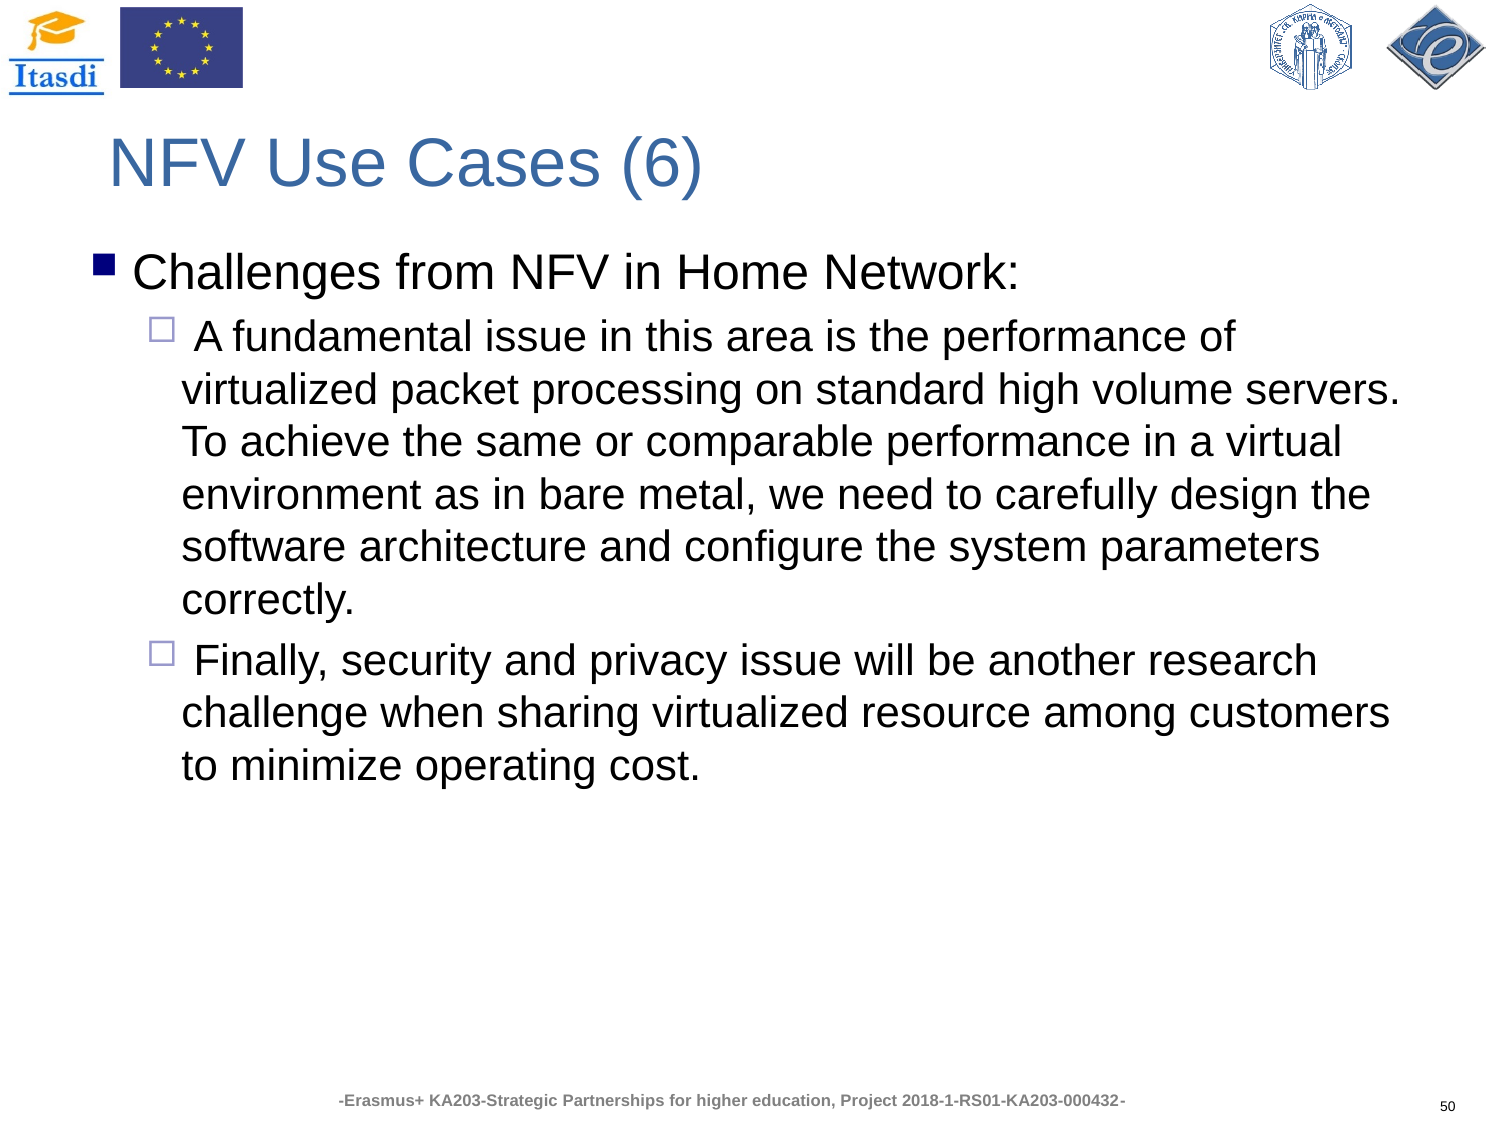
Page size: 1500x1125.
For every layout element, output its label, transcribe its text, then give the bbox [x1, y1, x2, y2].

picture [1386, 4, 1486, 90]
picture [1270, 4, 1352, 90]
title NFV Use Cases (6) [75, 98, 1425, 220]
list Challenges from NFV in Home Network: A fundamental issue in this area is the performance of virtualized packet processing on standard high volume servers. To achieve the same or comparable performance in a virtual environment as in bare metal, we need to carefully design the software architecture and configure the system parameters correctly. Finally, security and privacy issue will be another research challenge when sharing virtualized resource among customers to minimize operating cost. [75, 231, 1425, 1047]
picture [120, 7, 243, 88]
slide_number 50 [1257, 1082, 1471, 1123]
picture [1, 0, 113, 104]
